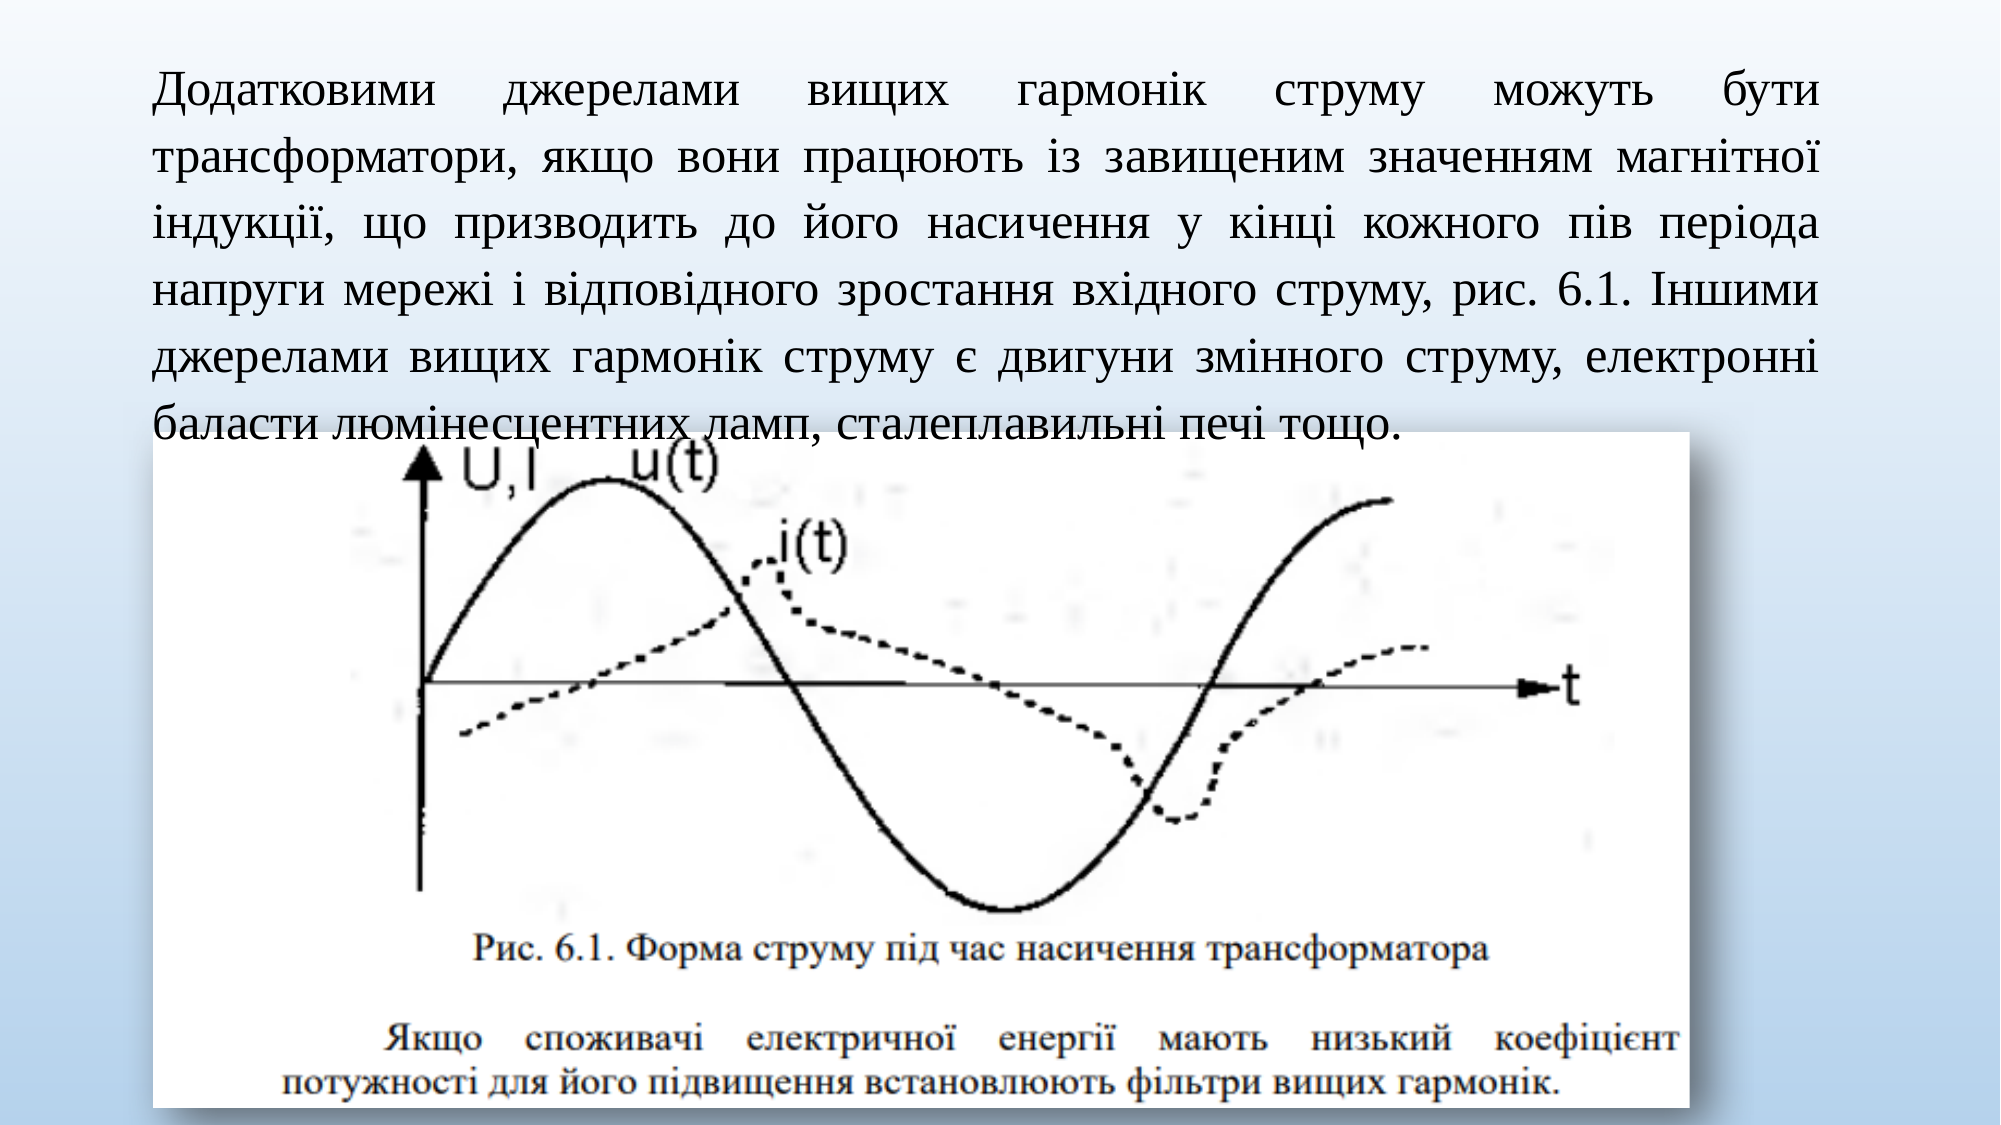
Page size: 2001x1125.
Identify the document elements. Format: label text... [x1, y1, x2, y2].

list Додатковими джерелами вищих гармонік струму можуть бути трансформатори, якщо вони працюють із завищеним значенням магнітної індукції, що призводить до його насичення у кінці кожного пів періода напруги мережі і відповідного зростання вхідного струму, рис. 6.1. Іншими джерелами вищих гармонік струму є двигуни змінного струму, електронні баласти люмінесцентних ламп, сталеплавильні печі тощо. [137, 41, 1837, 462]
picture [153, 432, 1690, 1108]
